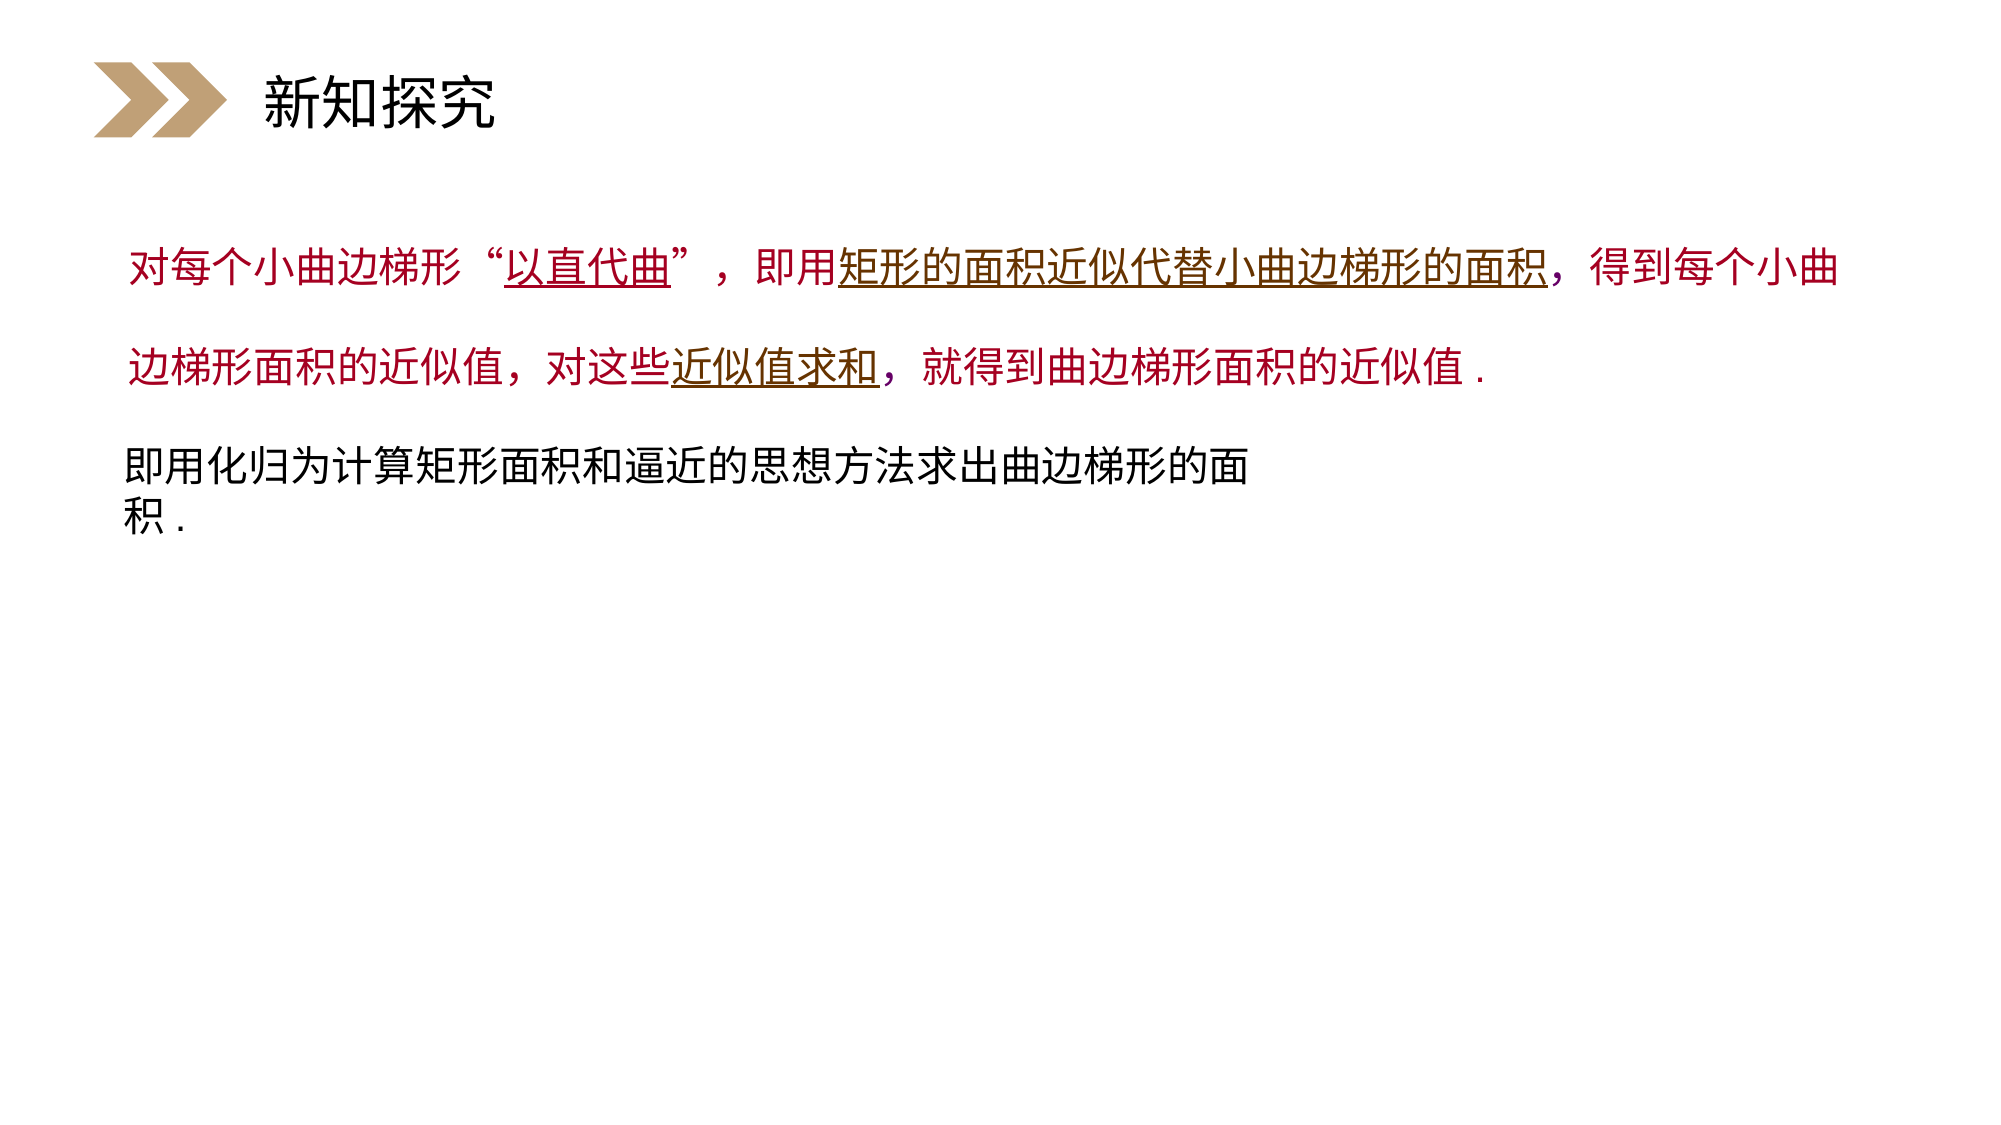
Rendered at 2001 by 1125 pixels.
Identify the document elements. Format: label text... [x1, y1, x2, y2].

text_box 对每个小曲边梯形“以直代曲”，即用矩形的面积近似代替小曲边梯形的面积，得到每个小曲边梯形面积的近似值，对这些近似值求和，就得到曲边梯形面积的近似值. [113, 183, 1895, 398]
text_box 新知探究 [248, 66, 1088, 137]
text_box 即用化归为计算矩形面积和逼近的思想方法求出曲边梯形的面积. [108, 432, 1317, 548]
